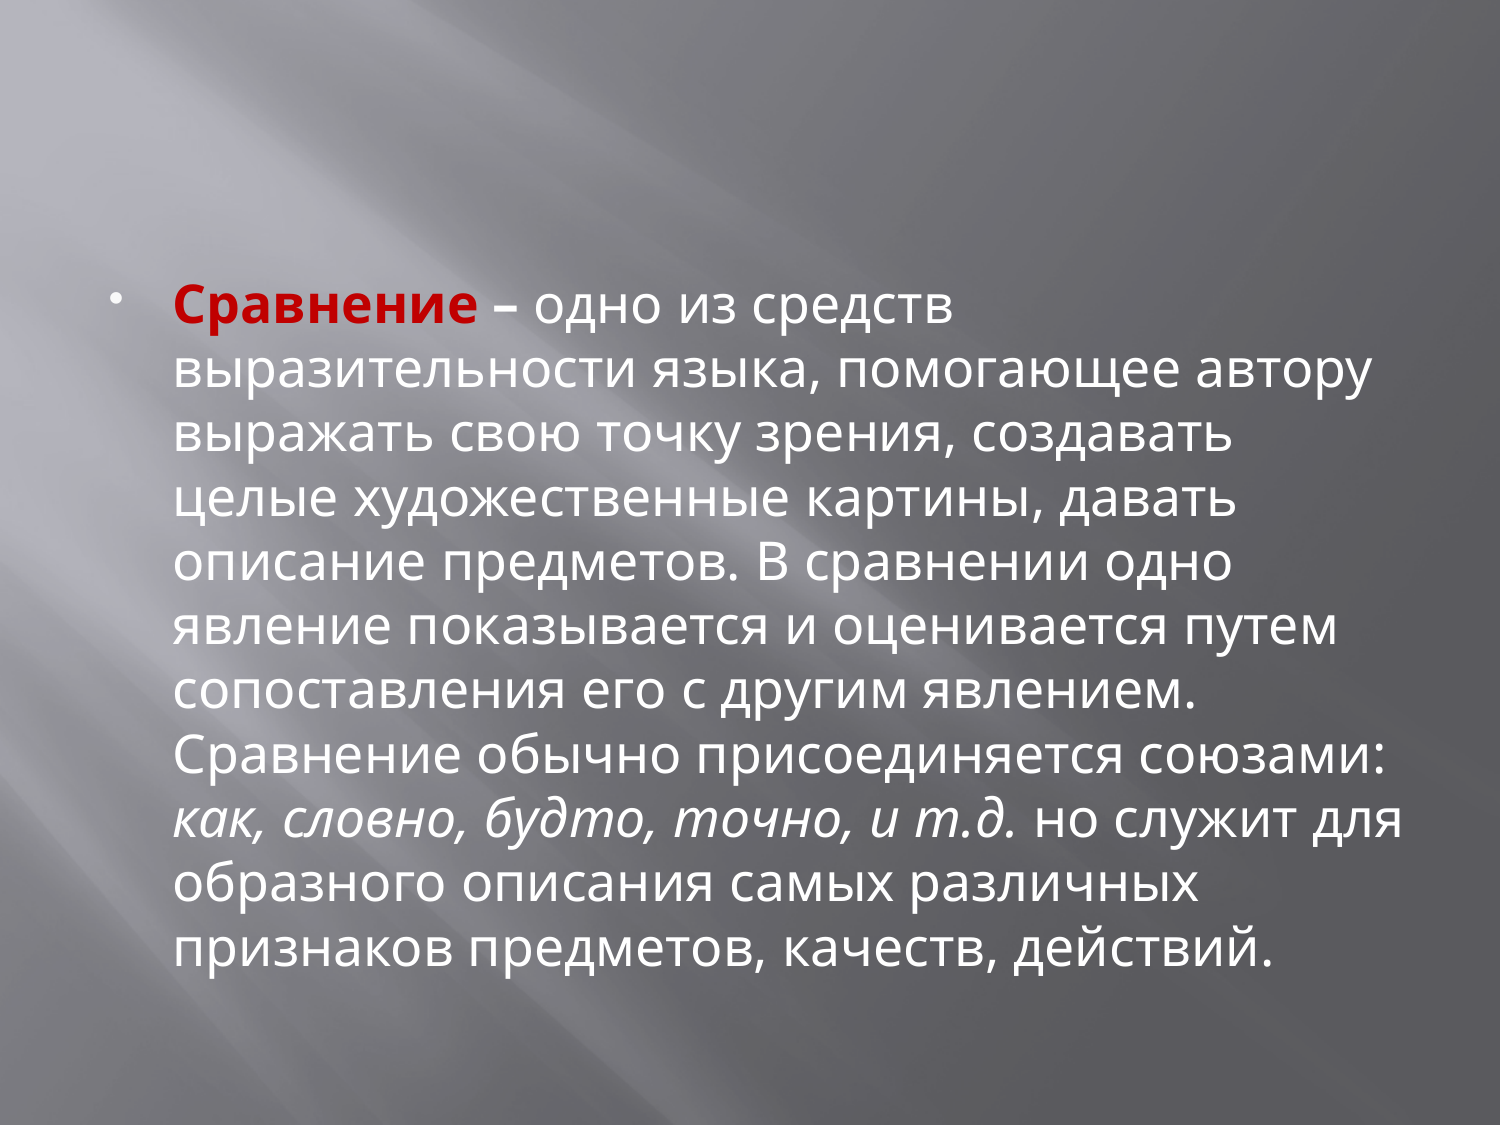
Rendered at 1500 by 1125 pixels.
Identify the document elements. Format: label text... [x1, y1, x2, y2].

list Сравнение – одно из средств выразительности языка, помогающее автору выражать свою точку зрения, создавать целые художественные картины, давать описание предметов. В сравнении одно явление показывается и оценивается путем сопоставления его с другим явлением. Сравнение обычно присоединяется союзами: как, словно, будто, точно, и т.д. но служит для образного описания самых различных признаков предметов, качеств, действий. [75, 262, 1425, 1035]
